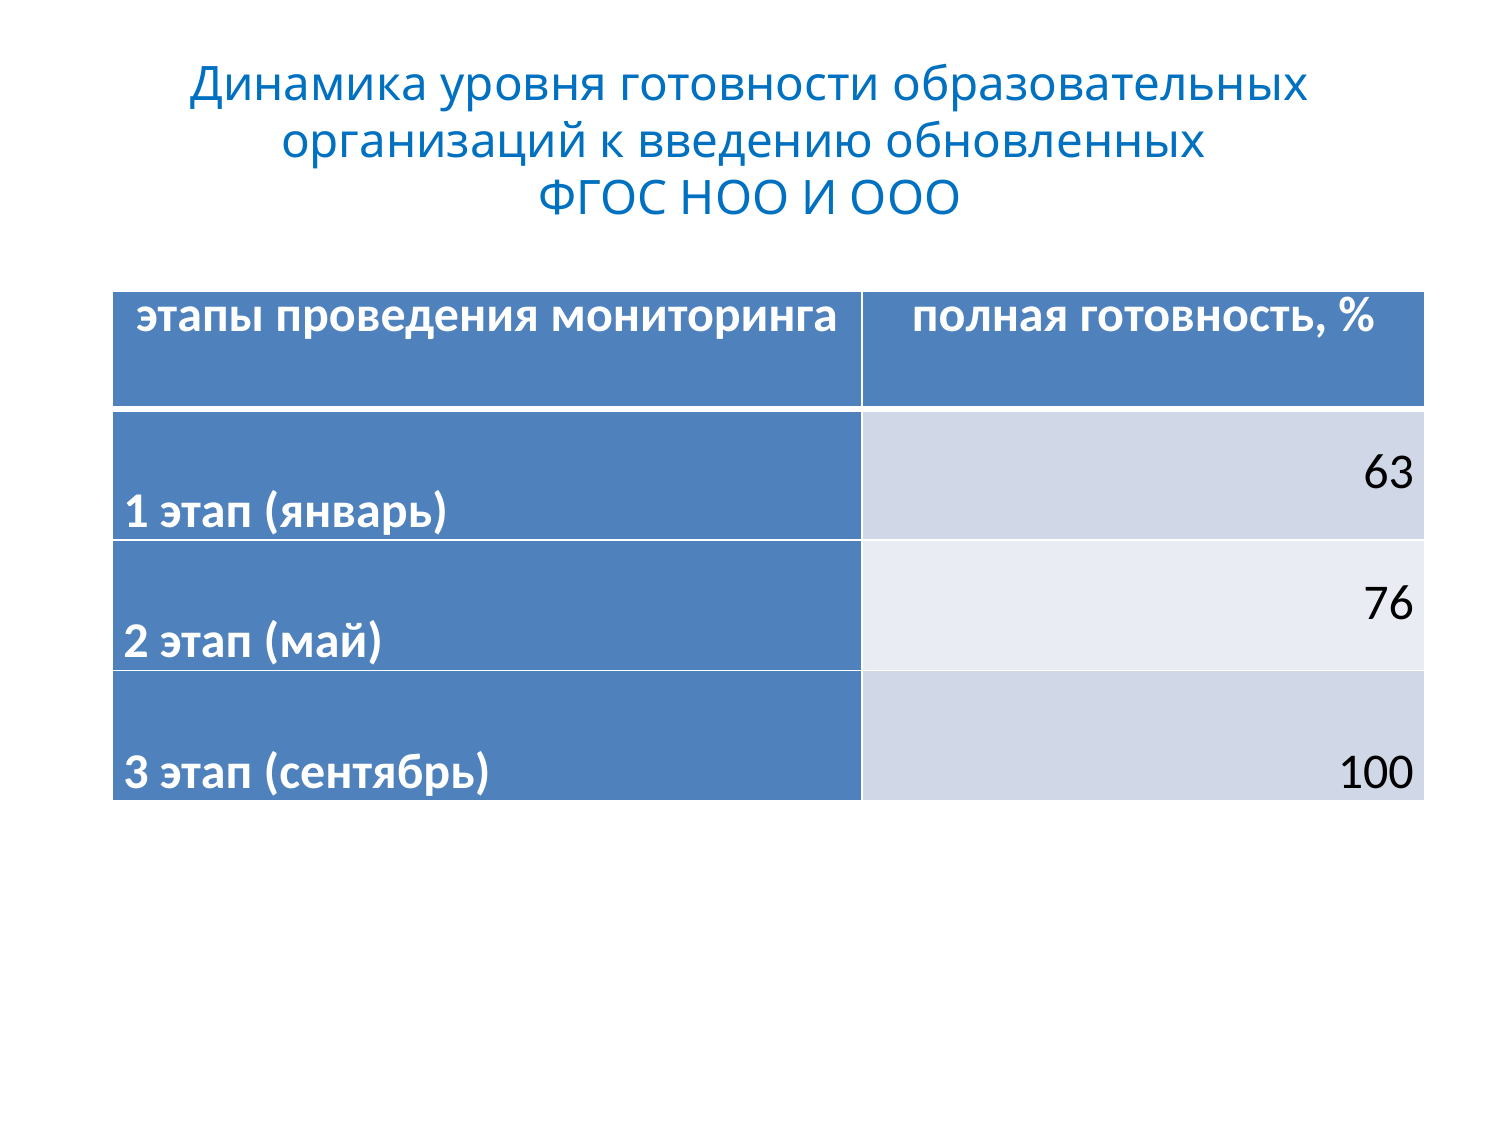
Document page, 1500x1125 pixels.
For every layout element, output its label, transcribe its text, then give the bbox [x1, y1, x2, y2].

table_header этапы проведения мониторинга [113, 292, 861, 406]
table_cell 76 [863, 541, 1424, 670]
table_cell 1 этап (январь) [113, 412, 861, 539]
title Динамика уровня готовности образовательных организаций к введению обновленных ФГОС НОО И ООО [75, 45, 1425, 233]
table_cell 63 [863, 412, 1424, 539]
table_cell 3 этап (сентябрь) [113, 671, 861, 800]
table_cell 100 [863, 671, 1424, 800]
table_cell 2 этап (май) [113, 541, 861, 670]
table_header полная готовность, % [863, 292, 1424, 406]
